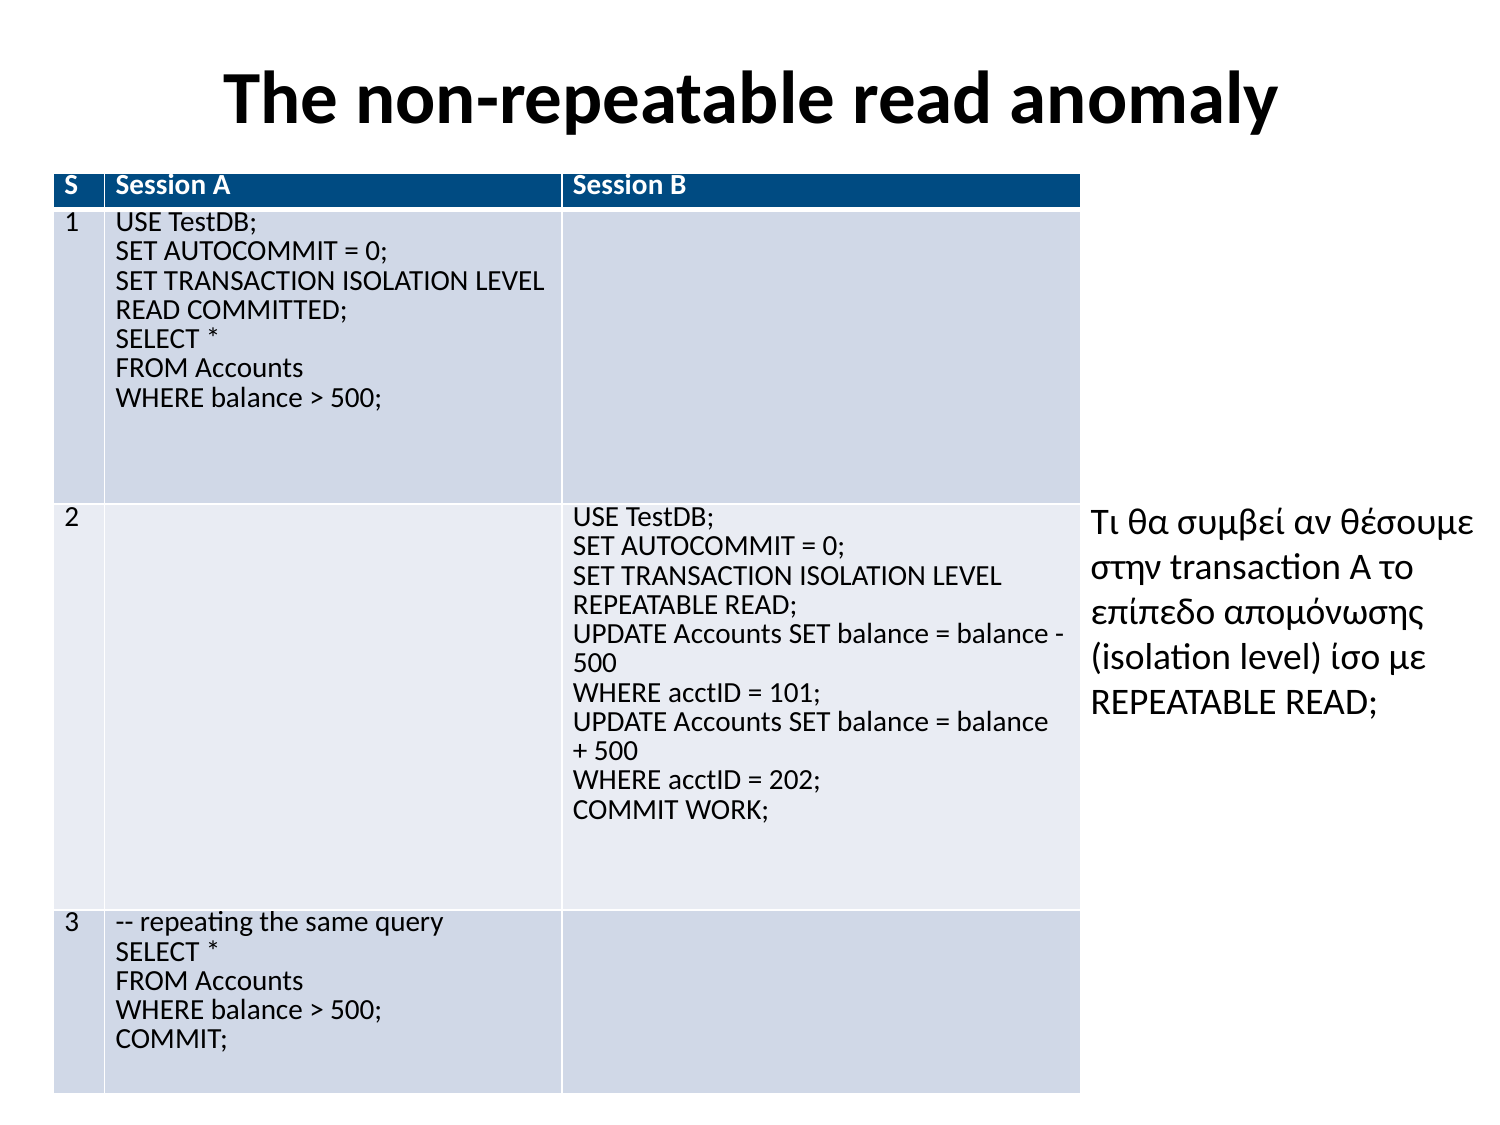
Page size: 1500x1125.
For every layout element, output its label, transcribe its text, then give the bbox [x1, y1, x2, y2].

table_cell [563, 212, 1080, 503]
table_cell [105, 505, 561, 909]
table_header Session A [105, 174, 561, 207]
table_cell USE TestDB; SET AUTOCOMMIT = 0; SET TRANSACTION ISOLATION LEVEL READ COMMITTED; SELECT * FROM Accounts WHERE balance > 500; [105, 212, 561, 503]
table_cell USE TestDB; SET AUTOCOMMIT = 0; SET TRANSACTION ISOLATION LEVEL REPEATABLE READ; UPDATE Accounts SET balance = balance - 500 WHERE acctID = 101; UPDATE Accounts SET balance = balance + 500 WHERE acctID = 202; COMMIT WORK; [563, 505, 1080, 909]
text_box Τι θα συμβεί αν θέσουμε στην transaction A το επίπεδο απομόνωσης (isolation level) ίσο με REPEATABLE READ; [1075, 489, 1500, 730]
title The non-repeatable read anomaly [76, 19, 1427, 169]
table_cell -- repeating the same query SELECT * FROM Accounts WHERE balance > 500; COMMIT; [105, 911, 561, 1093]
table_header Session B [563, 174, 1080, 207]
table_cell 3 [54, 911, 104, 1093]
table_header S [54, 174, 104, 207]
table_cell 1 [54, 212, 104, 503]
table_cell [563, 911, 1080, 1093]
table_cell 2 [54, 505, 104, 909]
